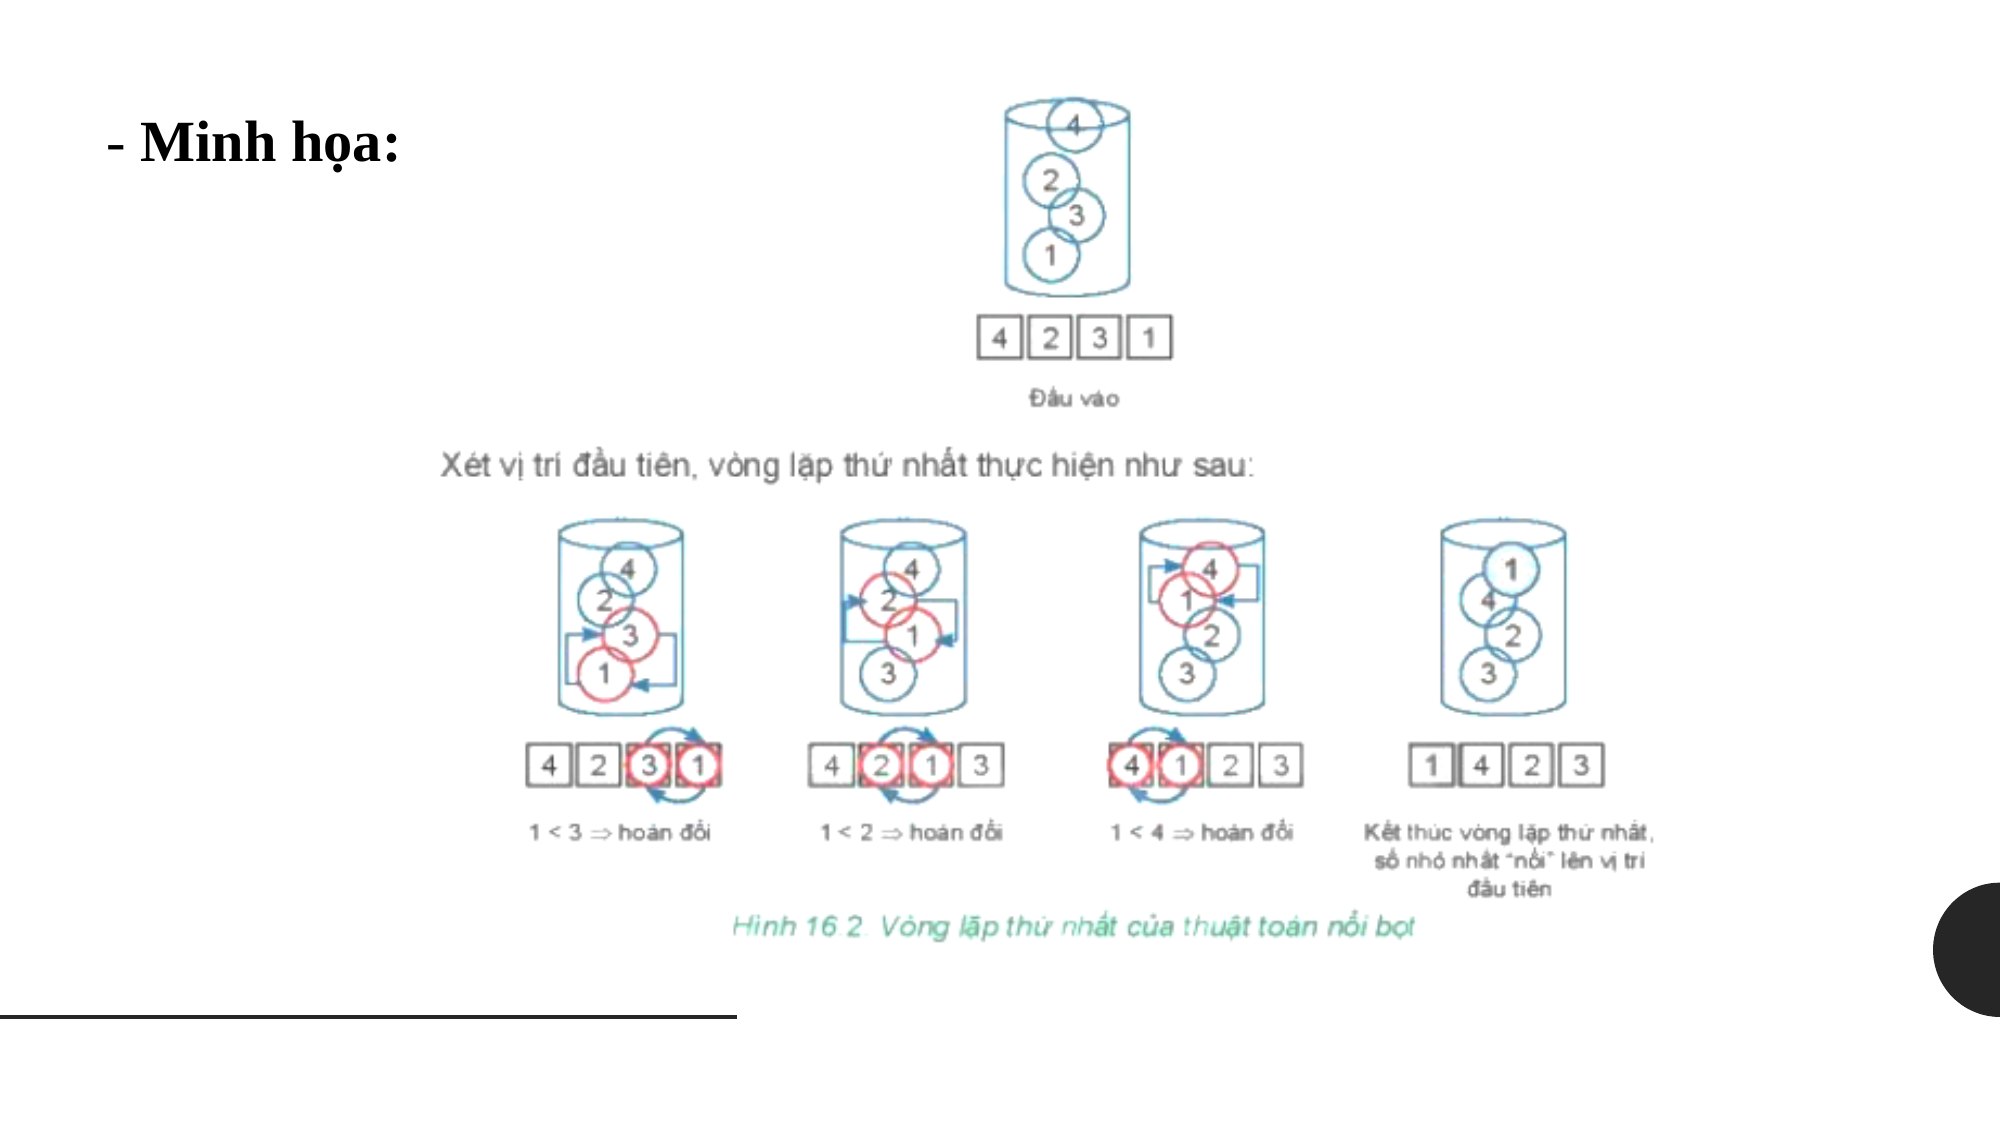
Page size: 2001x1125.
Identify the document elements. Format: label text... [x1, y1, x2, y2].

text_box - Minh họa: [91, 85, 417, 181]
picture [418, 85, 1671, 961]
